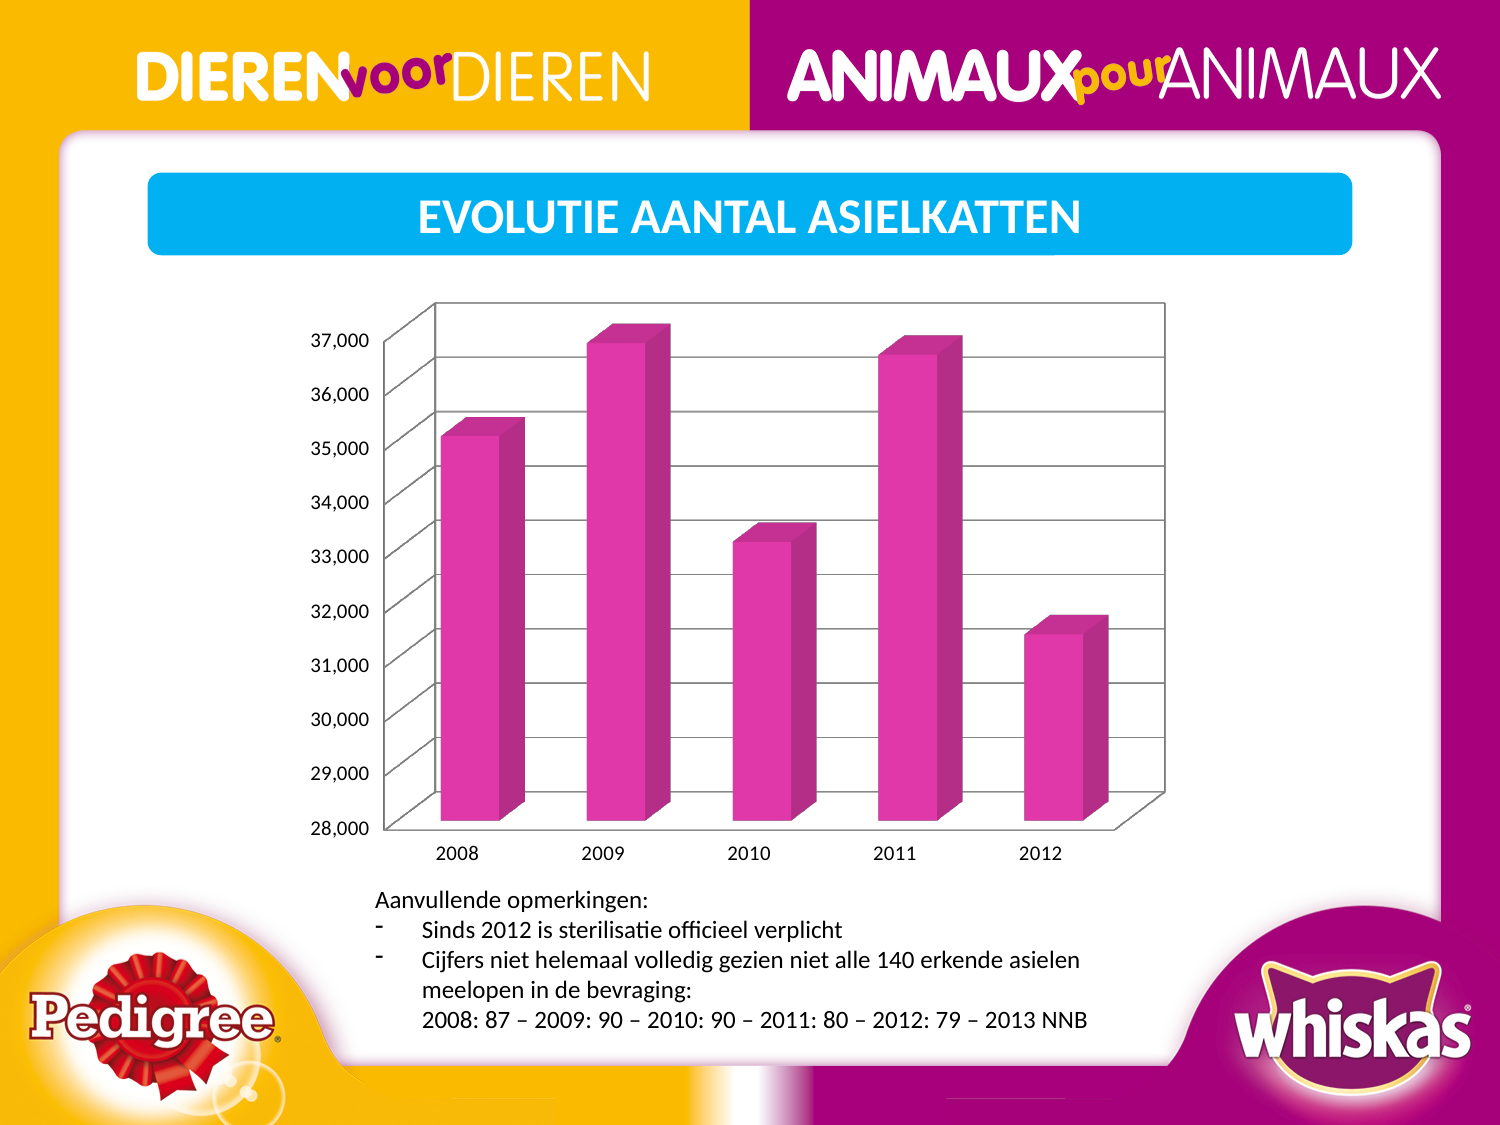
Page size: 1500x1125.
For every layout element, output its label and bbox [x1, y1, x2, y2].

picture [0, 0, 1500, 1125]
chart [288, 290, 1188, 877]
